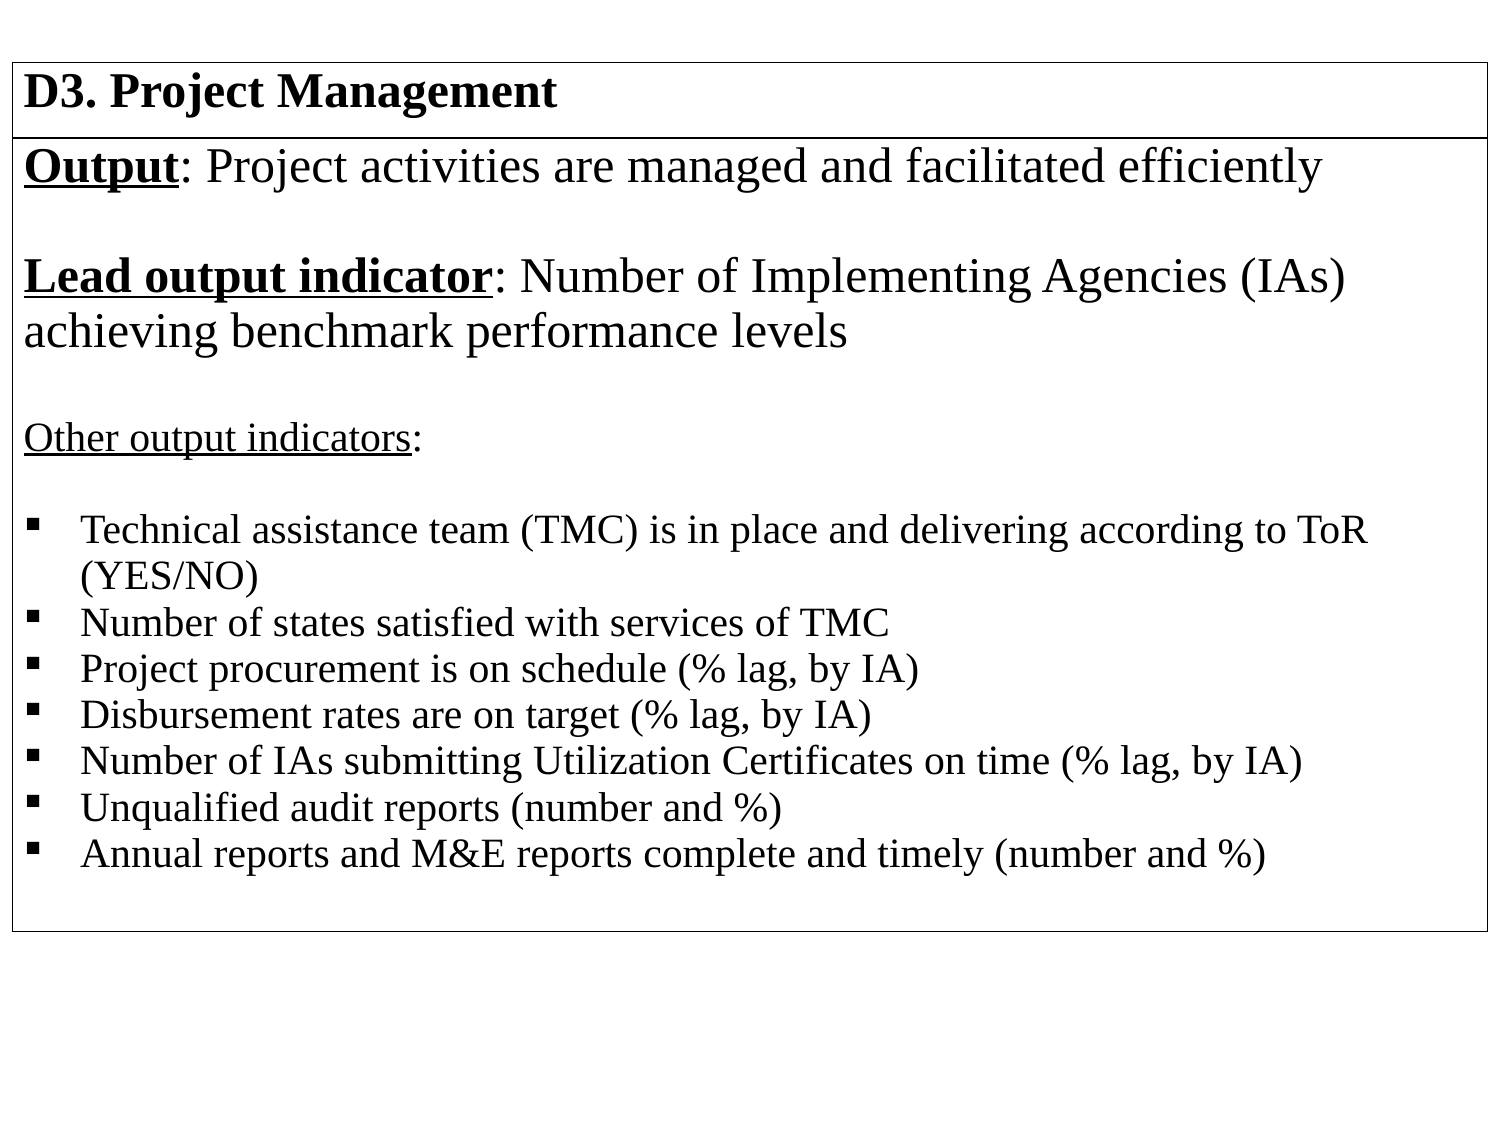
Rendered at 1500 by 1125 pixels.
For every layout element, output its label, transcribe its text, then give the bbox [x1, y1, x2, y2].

table_header Output: Project activities are managed and facilitated efficiently Lead output indicator: Number of Implementing Agencies (IAs) achieving benchmark performance levels Other output indicators: Technical assistance team (TMC) is in place and delivering according to ToR (YES/NO) Number of states satisfied with services of TMC Project procurement is on schedule (% lag, by IA) Disbursement rates are on target (% lag, by IA) Number of IAs submitting Utilization Certificates on time (% lag, by IA) Unqualified audit reports (number and %) Annual reports and M&E reports complete and timely (number and %) [13, 139, 1487, 931]
table_header D3. Project Management [13, 63, 1487, 137]
